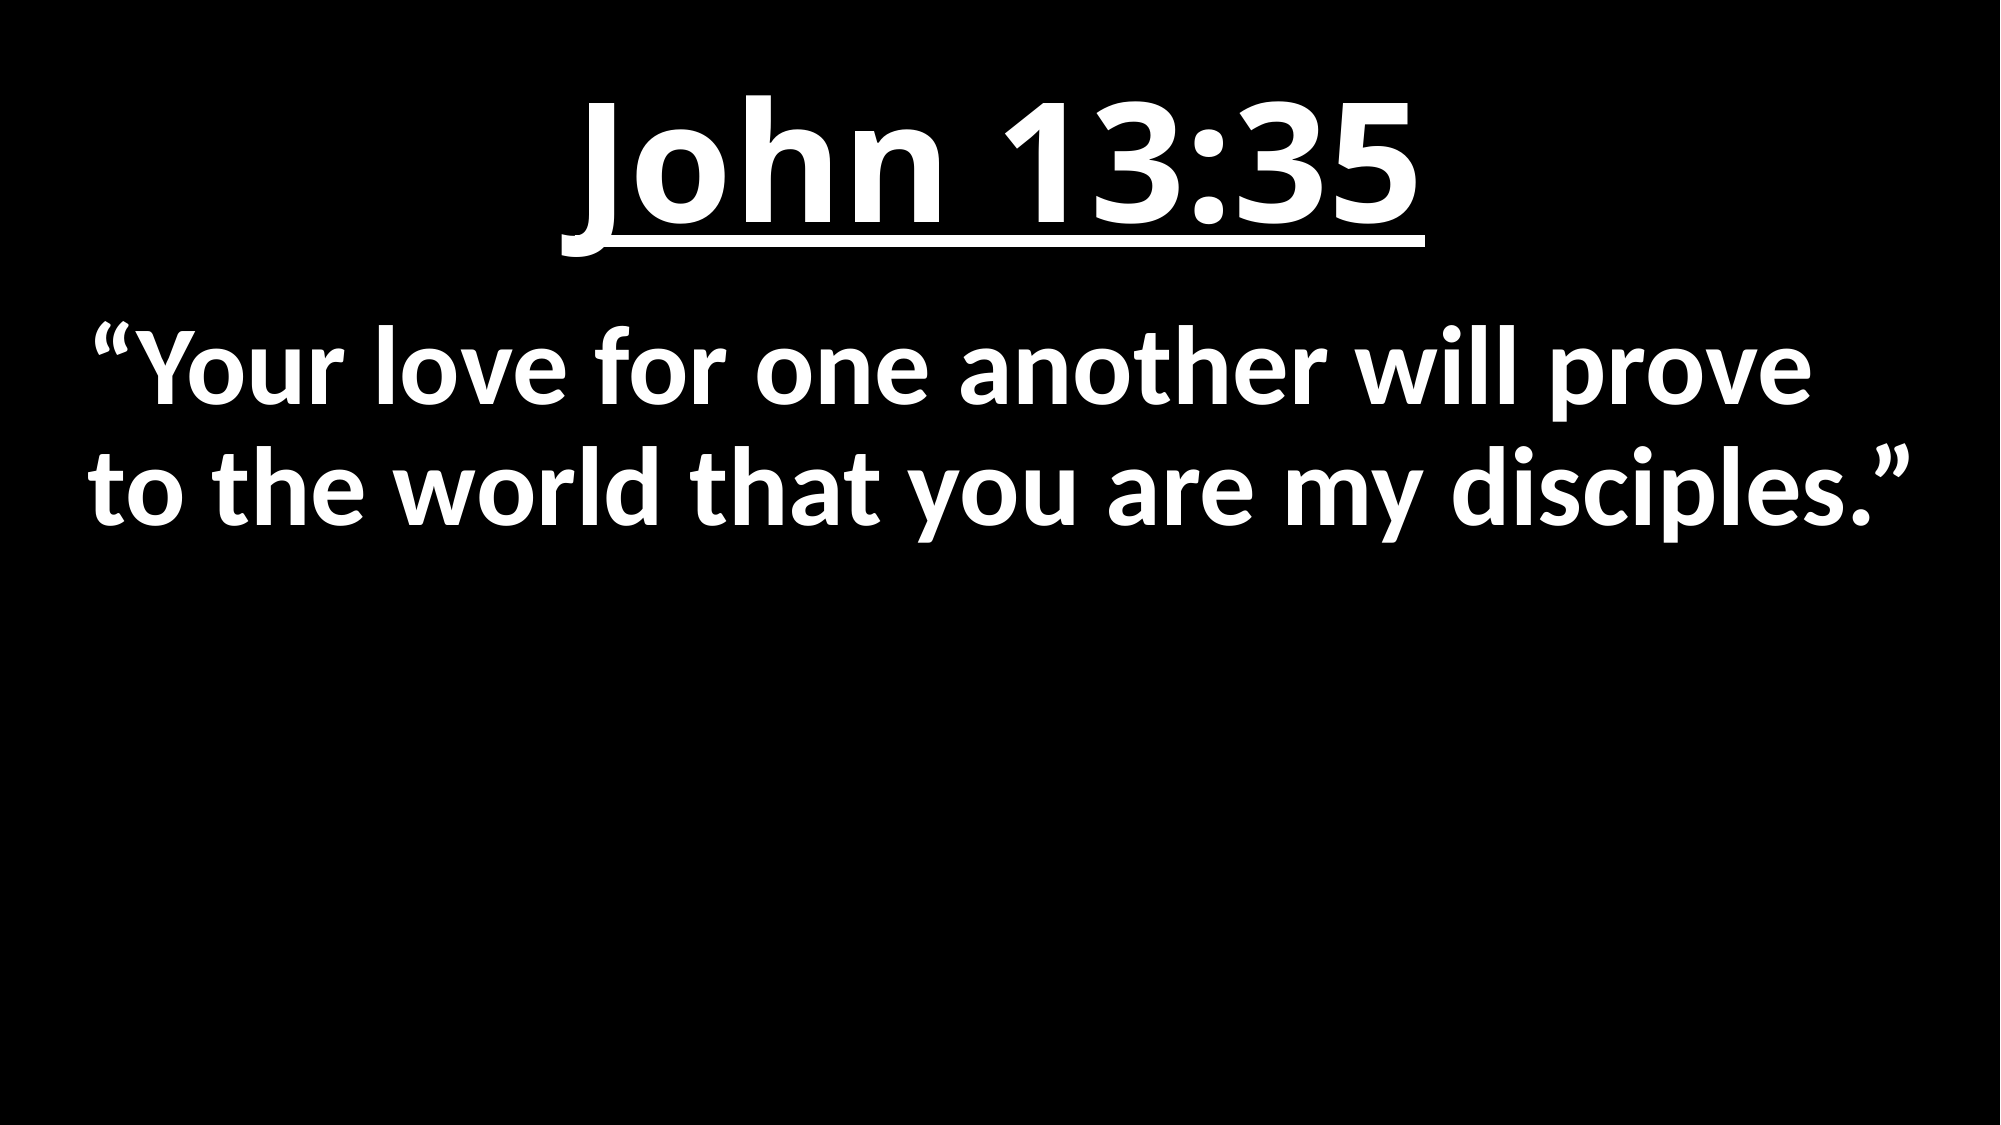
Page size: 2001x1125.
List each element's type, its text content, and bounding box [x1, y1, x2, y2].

title John 13:35 [137, 59, 1863, 278]
list “Your love for one another will prove to the world that you are my disciples.” [72, 299, 1943, 1014]
